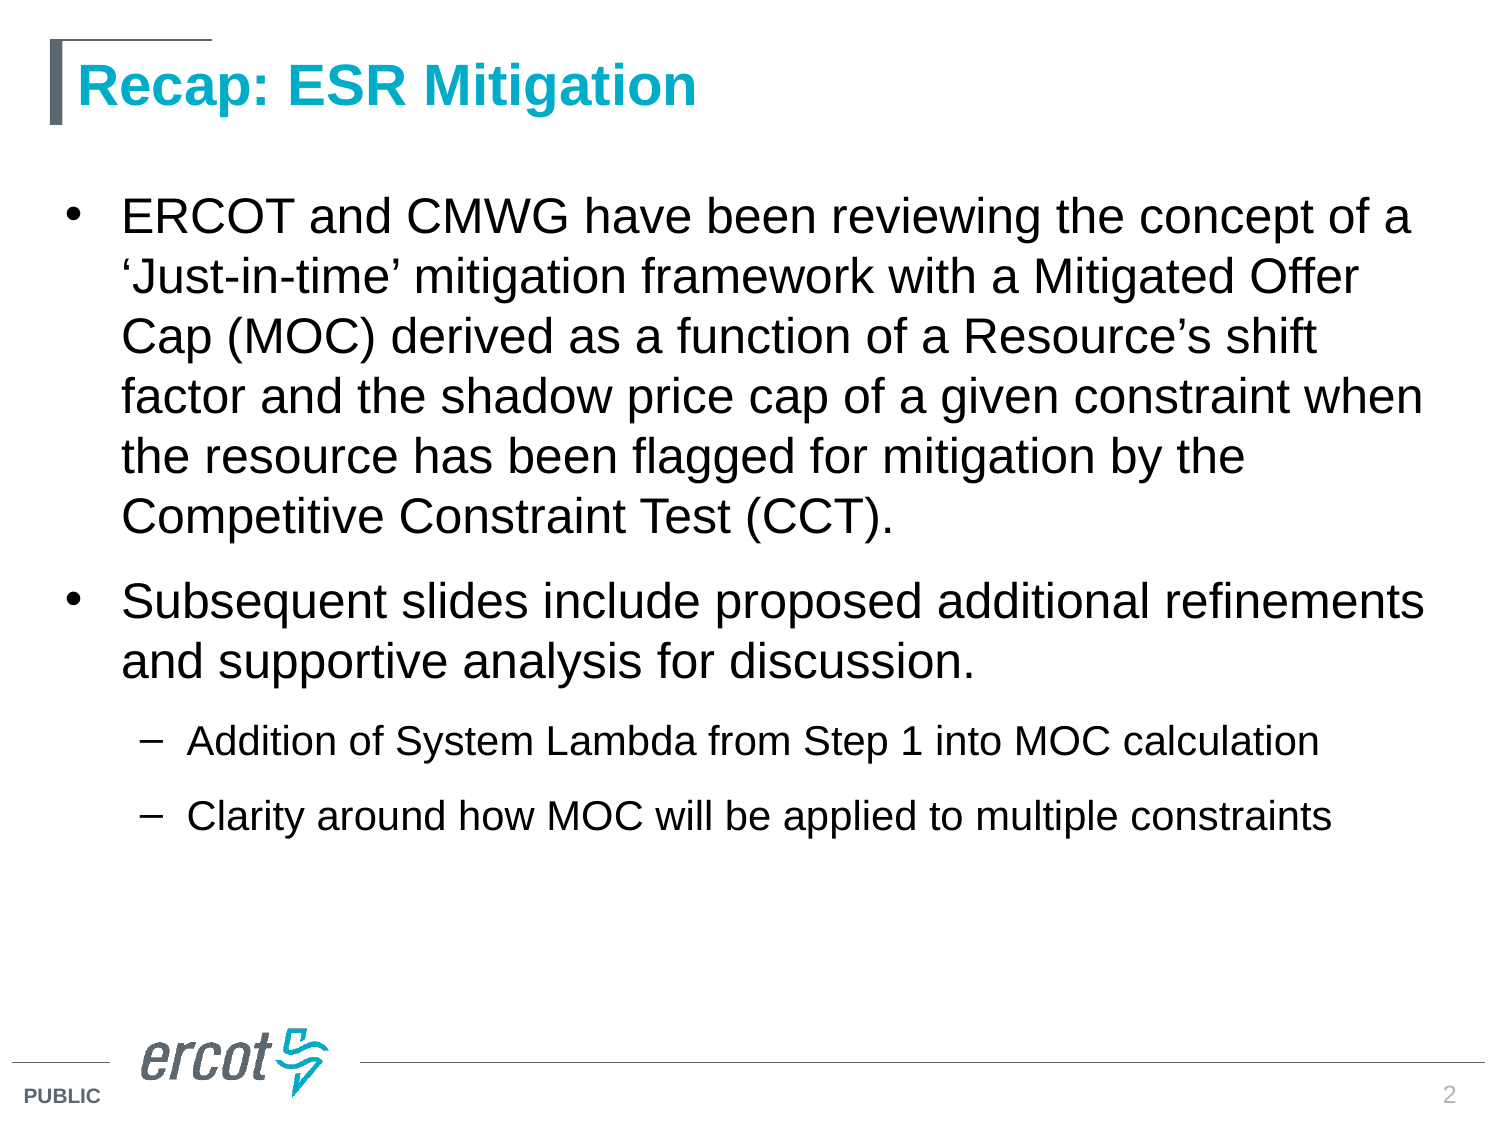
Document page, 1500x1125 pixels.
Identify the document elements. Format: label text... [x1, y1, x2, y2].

picture [137, 1024, 332, 1100]
slide_number 2 [1412, 1076, 1488, 1112]
list ERCOT and CMWG have been reviewing the concept of a ‘Just-in-time’ mitigation framework with a Mitigated Offer Cap (MOC) derived as a function of a Resource’s shift factor and the shadow price cap of a given constraint when the resource has been flagged for mitigation by the Competitive Constraint Test (CCT). Subsequent slides include proposed additional refinements and supportive analysis for discussion. Addition of System Lambda from Step 1 into MOC calculation Clarity around how MOC will be applied to multiple constraints [50, 175, 1450, 885]
title Recap: ESR Mitigation [62, 39, 1450, 175]
